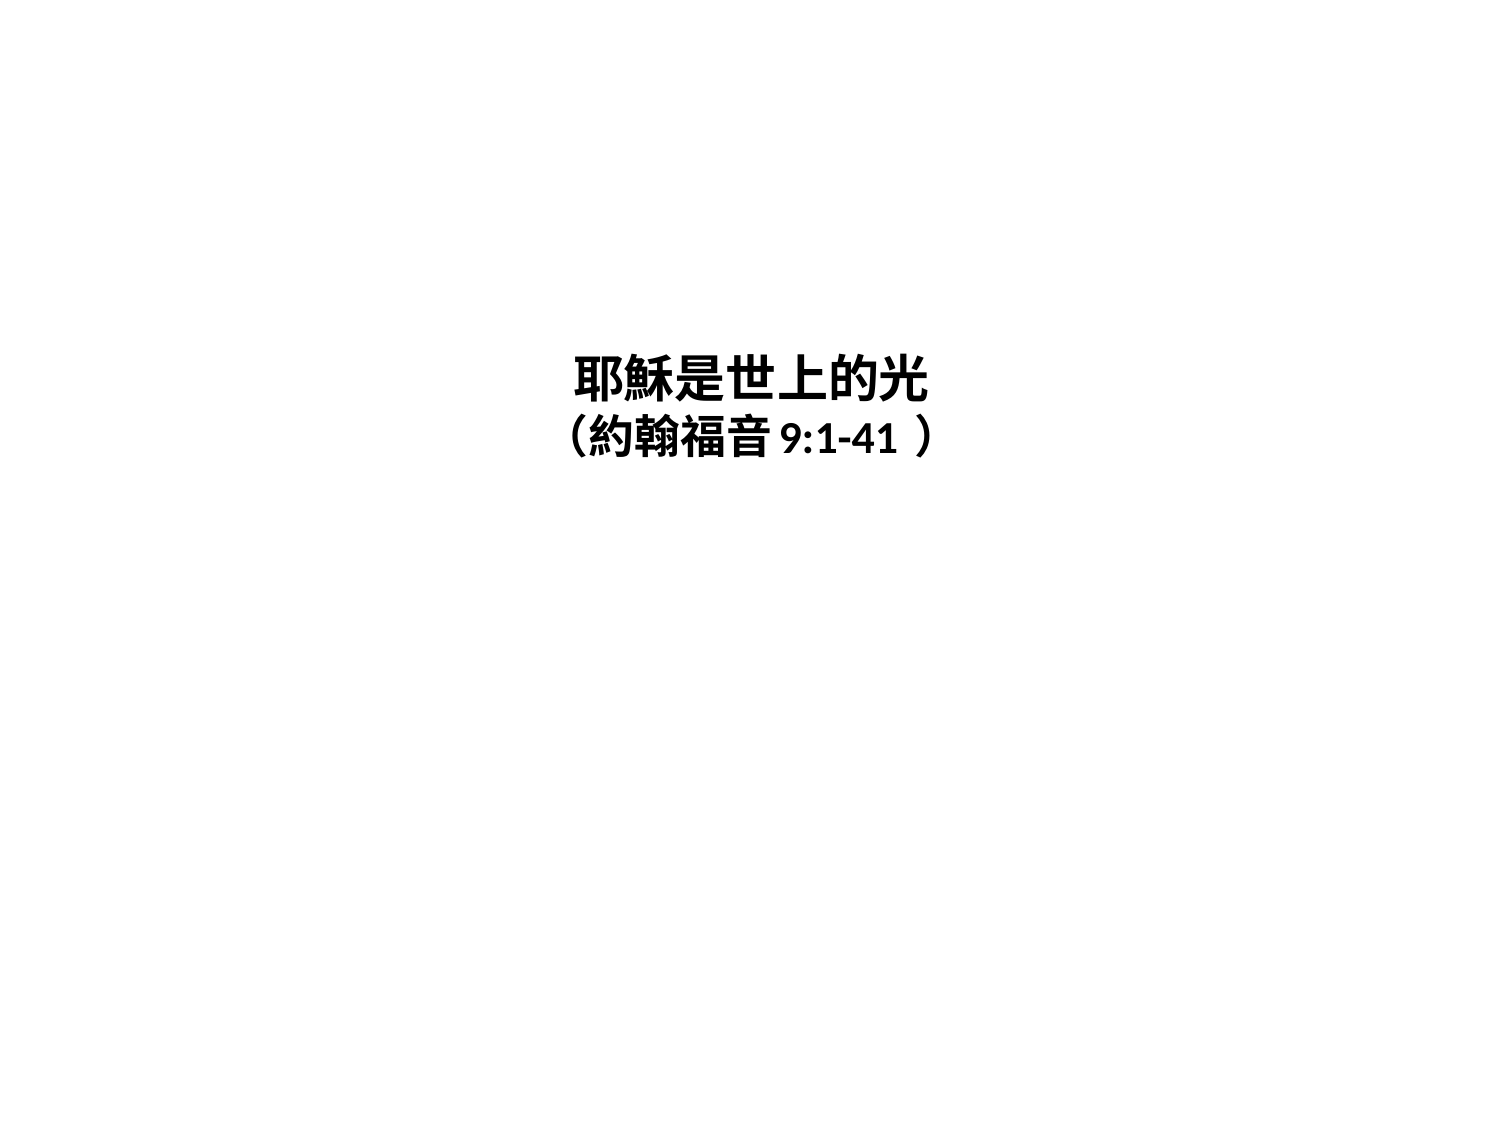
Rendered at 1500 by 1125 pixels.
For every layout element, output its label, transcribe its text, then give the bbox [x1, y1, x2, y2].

title 耶穌是世上的光 （約翰福音9:1-41 ） [76, 338, 1427, 526]
